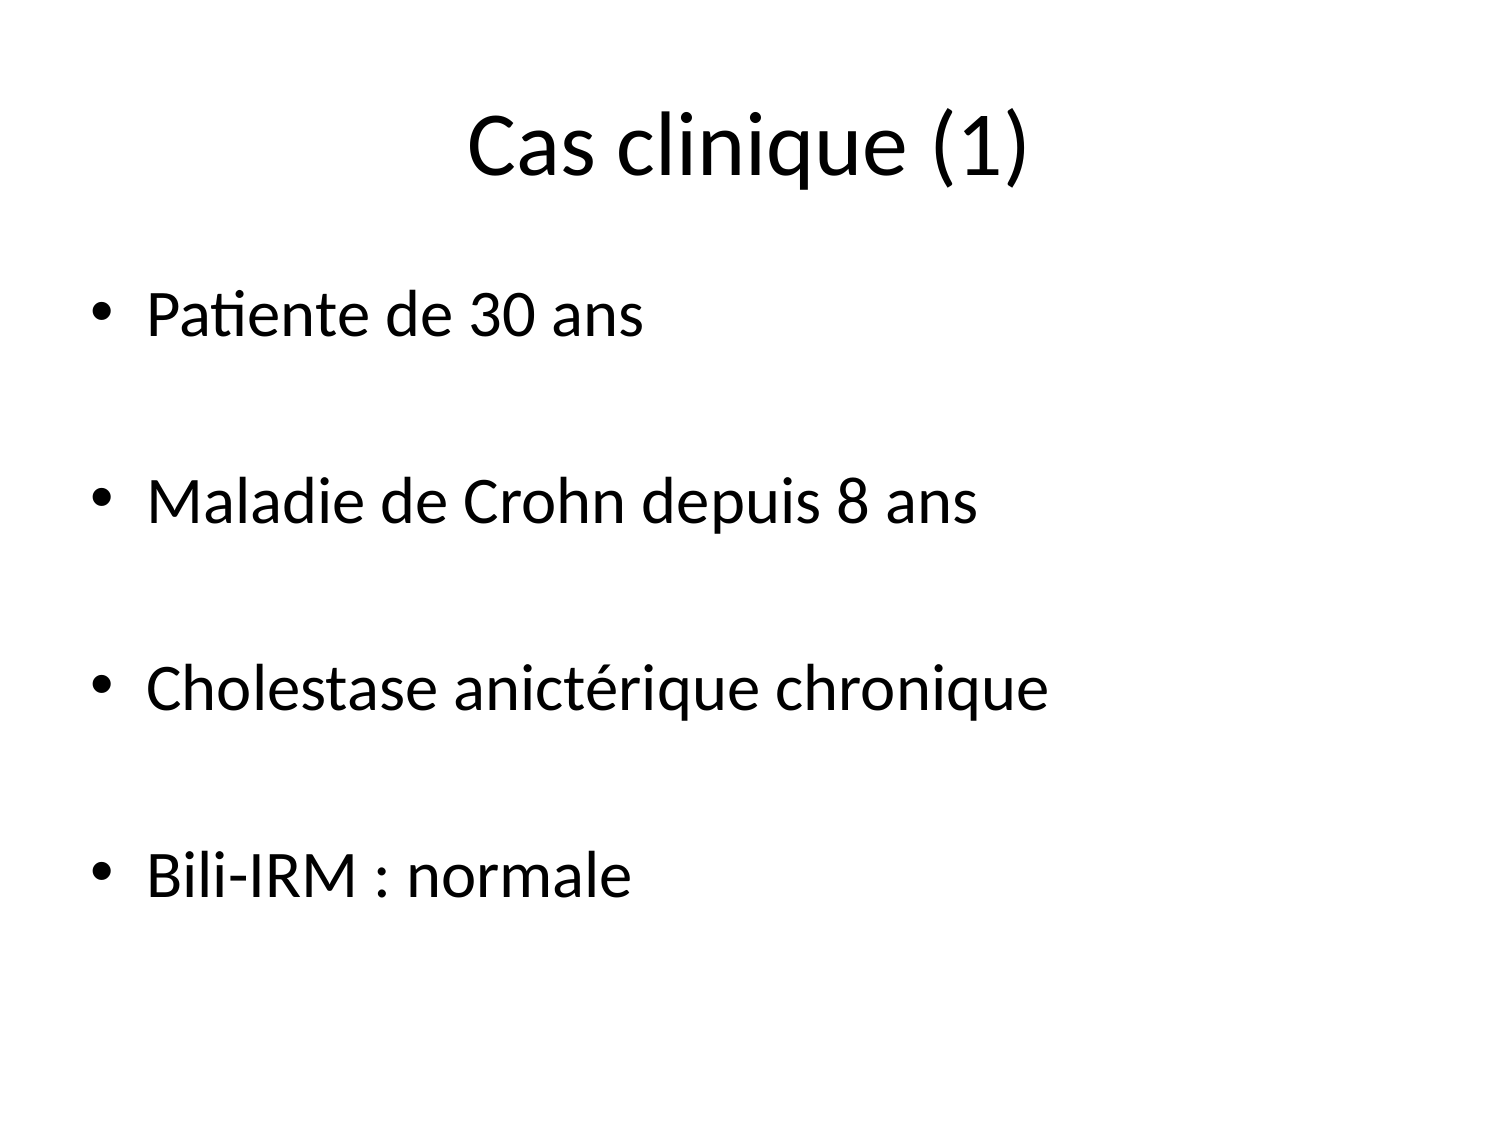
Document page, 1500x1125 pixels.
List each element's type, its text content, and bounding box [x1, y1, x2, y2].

list Patiente de 30 ans Maladie de Crohn depuis 8 ans Cholestase anictérique chronique Bili-IRM : normale [75, 262, 1425, 1005]
title Cas clinique (1) [75, 45, 1425, 233]
